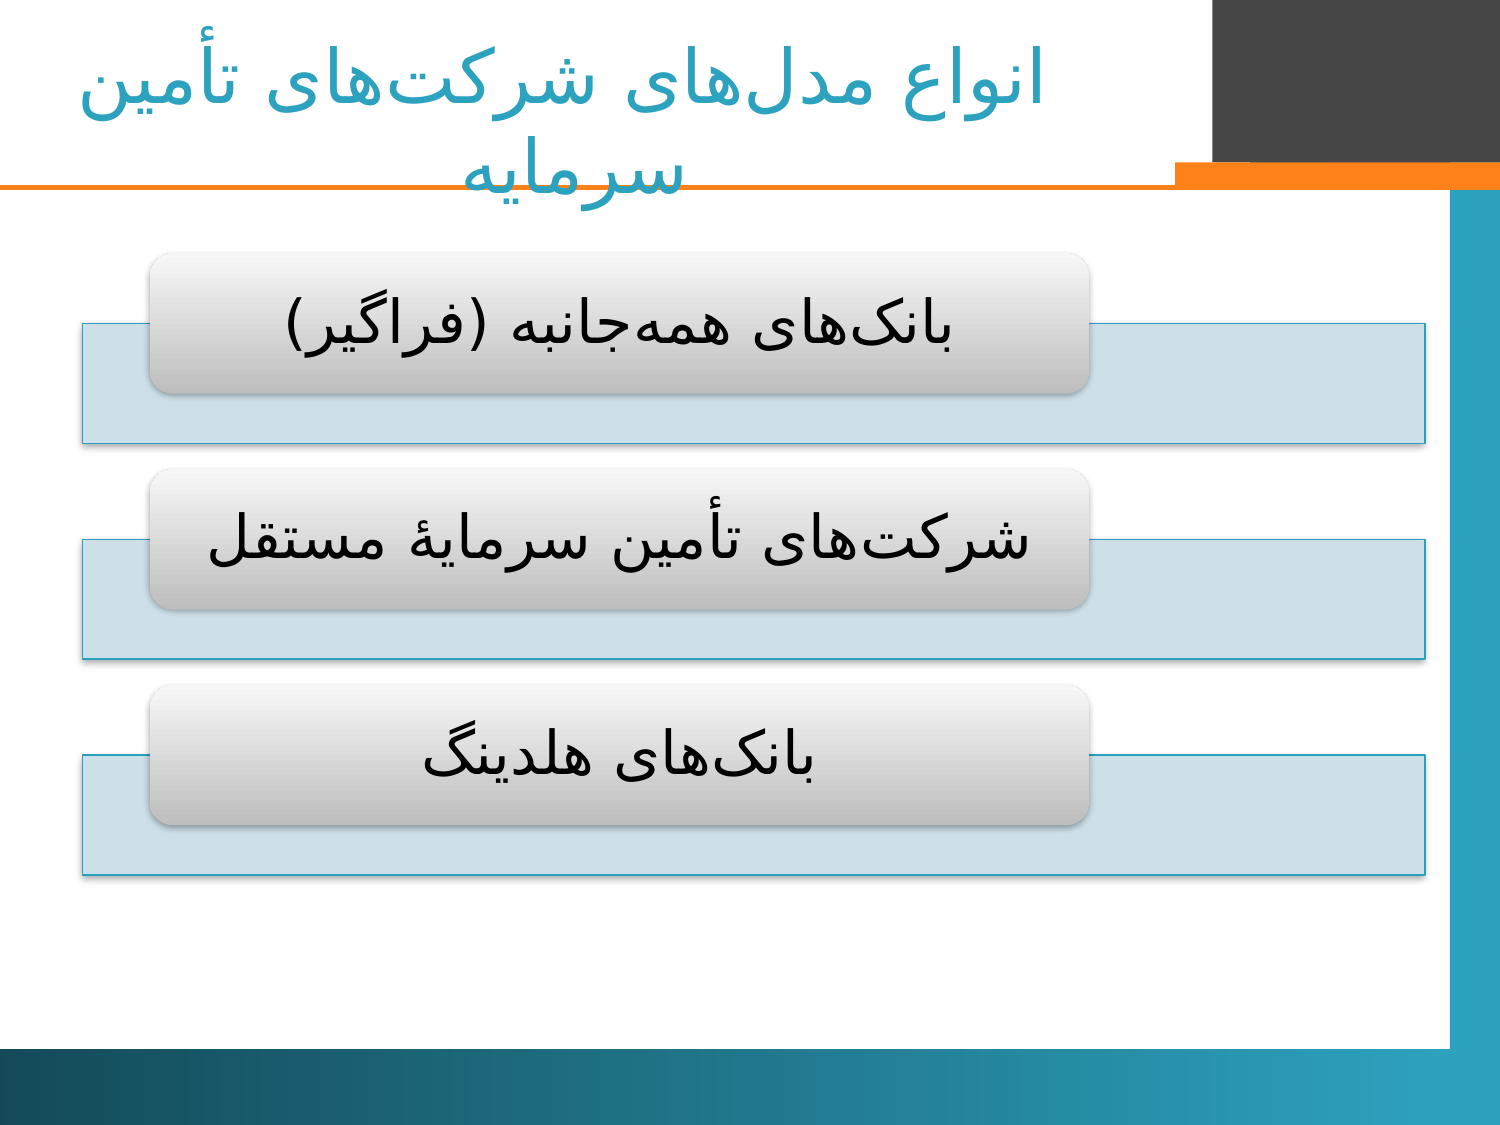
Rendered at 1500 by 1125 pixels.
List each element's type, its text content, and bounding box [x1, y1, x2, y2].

text_box بانک‌های هلدينگ [149, 684, 1090, 826]
text_box [82, 323, 1426, 444]
text_box بانک‌های همه‌جانبه (فراگير) [149, 253, 1090, 394]
text_box [82, 539, 1426, 660]
title انواع مدل‌های شرکت‌های تأمین سرمایه [0, 74, 1126, 163]
text_box شرکت‌های تأمین سرمایۀ مستقل [149, 469, 1090, 610]
text_box [82, 754, 1426, 876]
